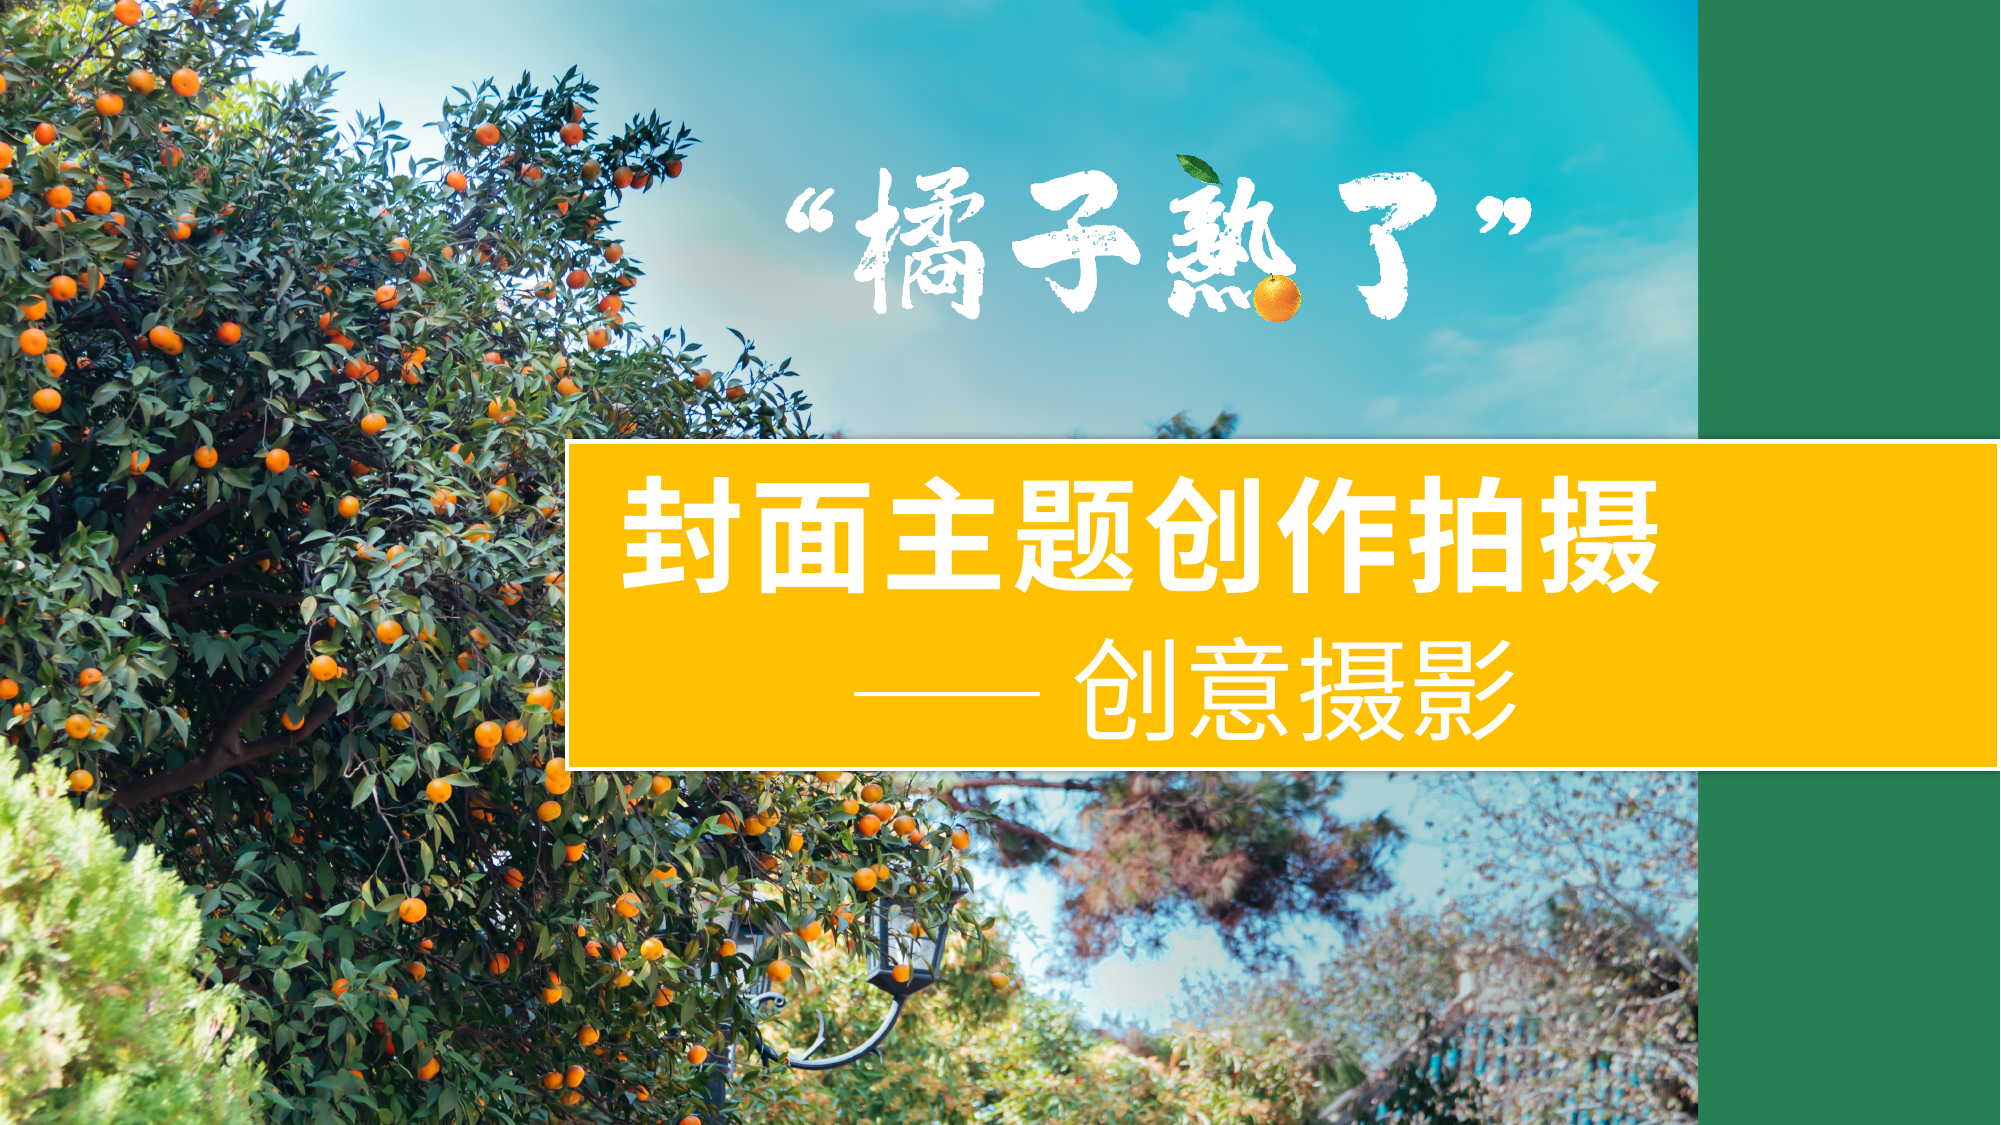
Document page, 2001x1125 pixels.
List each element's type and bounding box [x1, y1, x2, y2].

text_box [566, 441, 2000, 770]
picture [0, 0, 1699, 1125]
